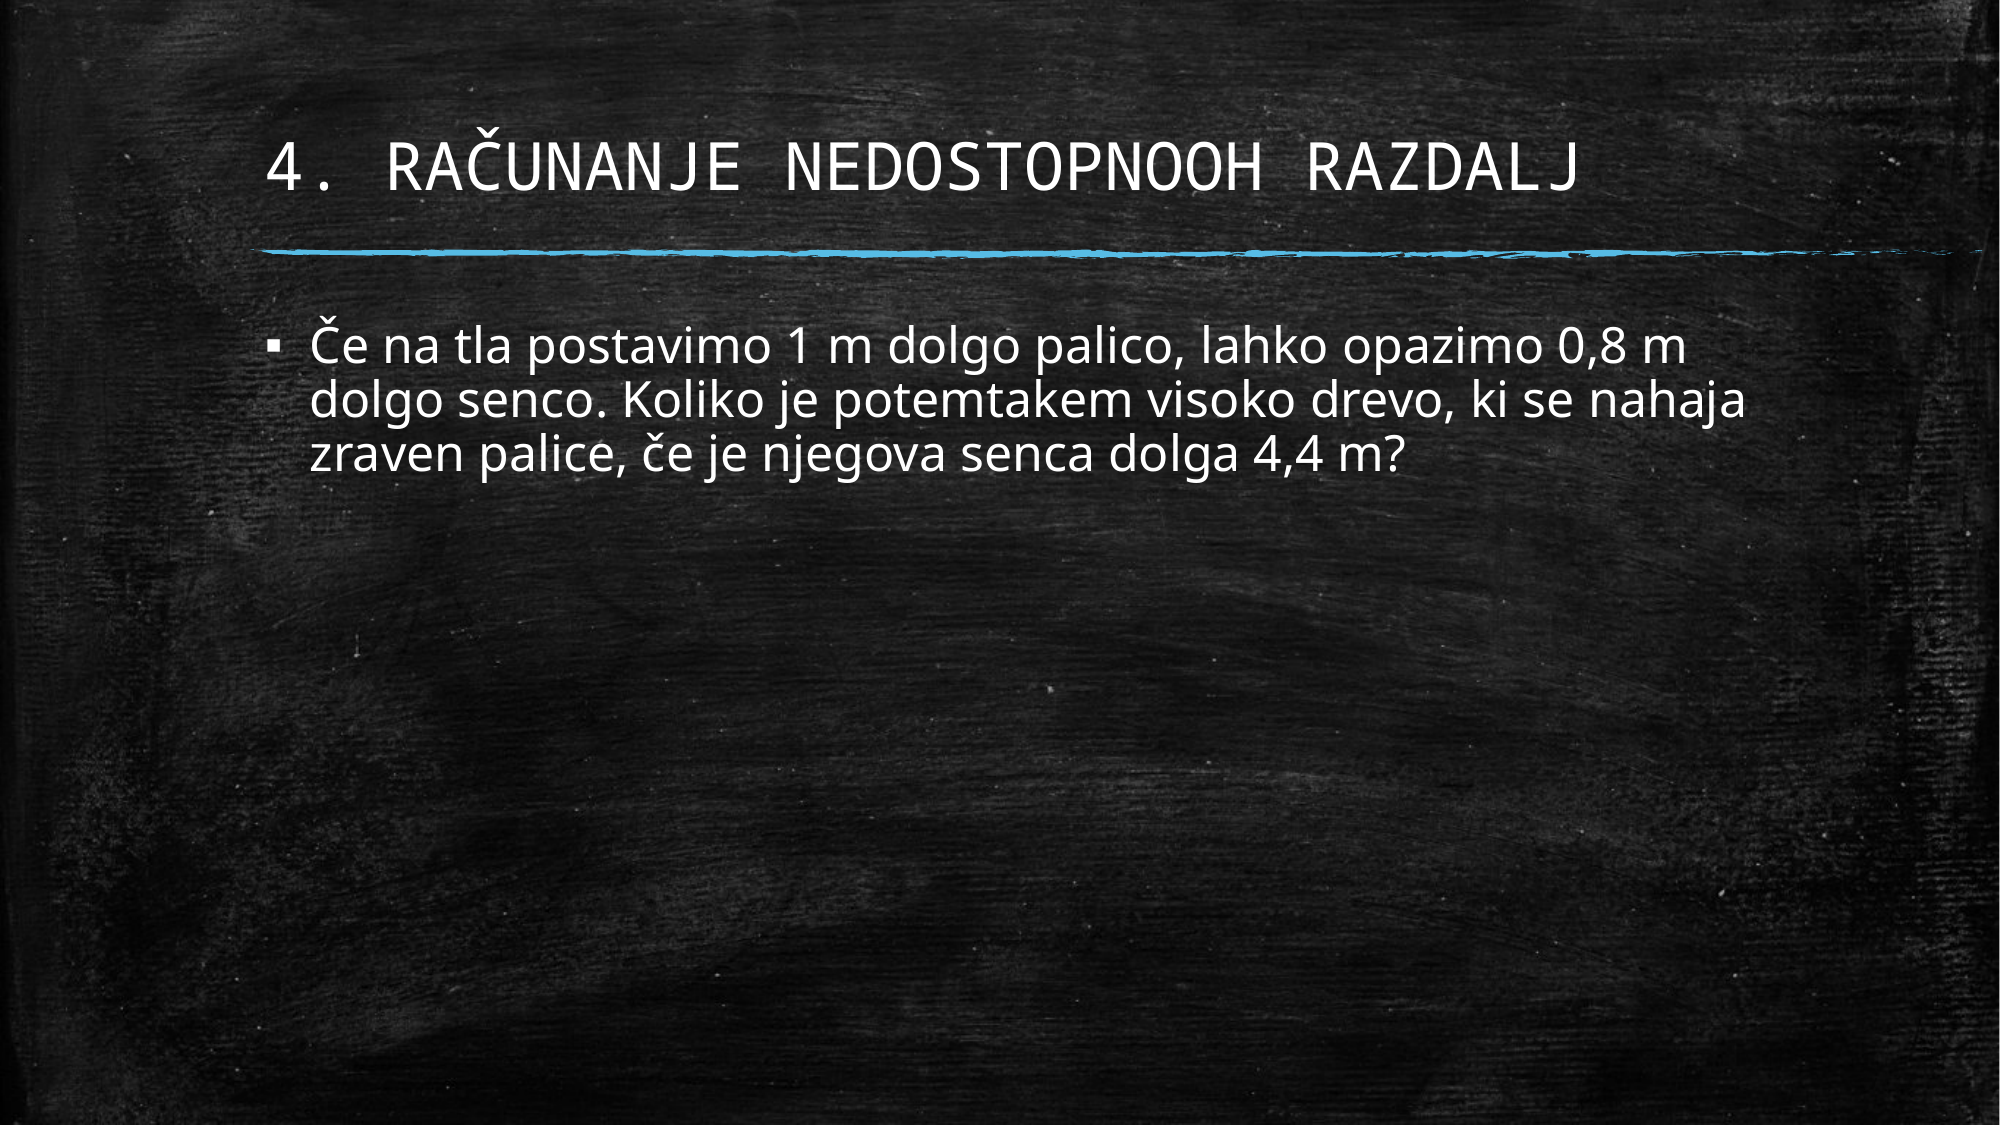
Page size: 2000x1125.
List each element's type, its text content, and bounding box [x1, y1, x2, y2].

title 4. RAČUNANJE NEDOSTOPNOOH RAZDALJ [249, 45, 1750, 213]
list Če na tla postavimo 1 m dolgo palico, lahko opazimo 0,8 m dolgo senco. Koliko je potemtakem visoko drevo, ki se nahaja zraven palice, če je njegova senca dolga 4,4 m? [249, 312, 1803, 1013]
